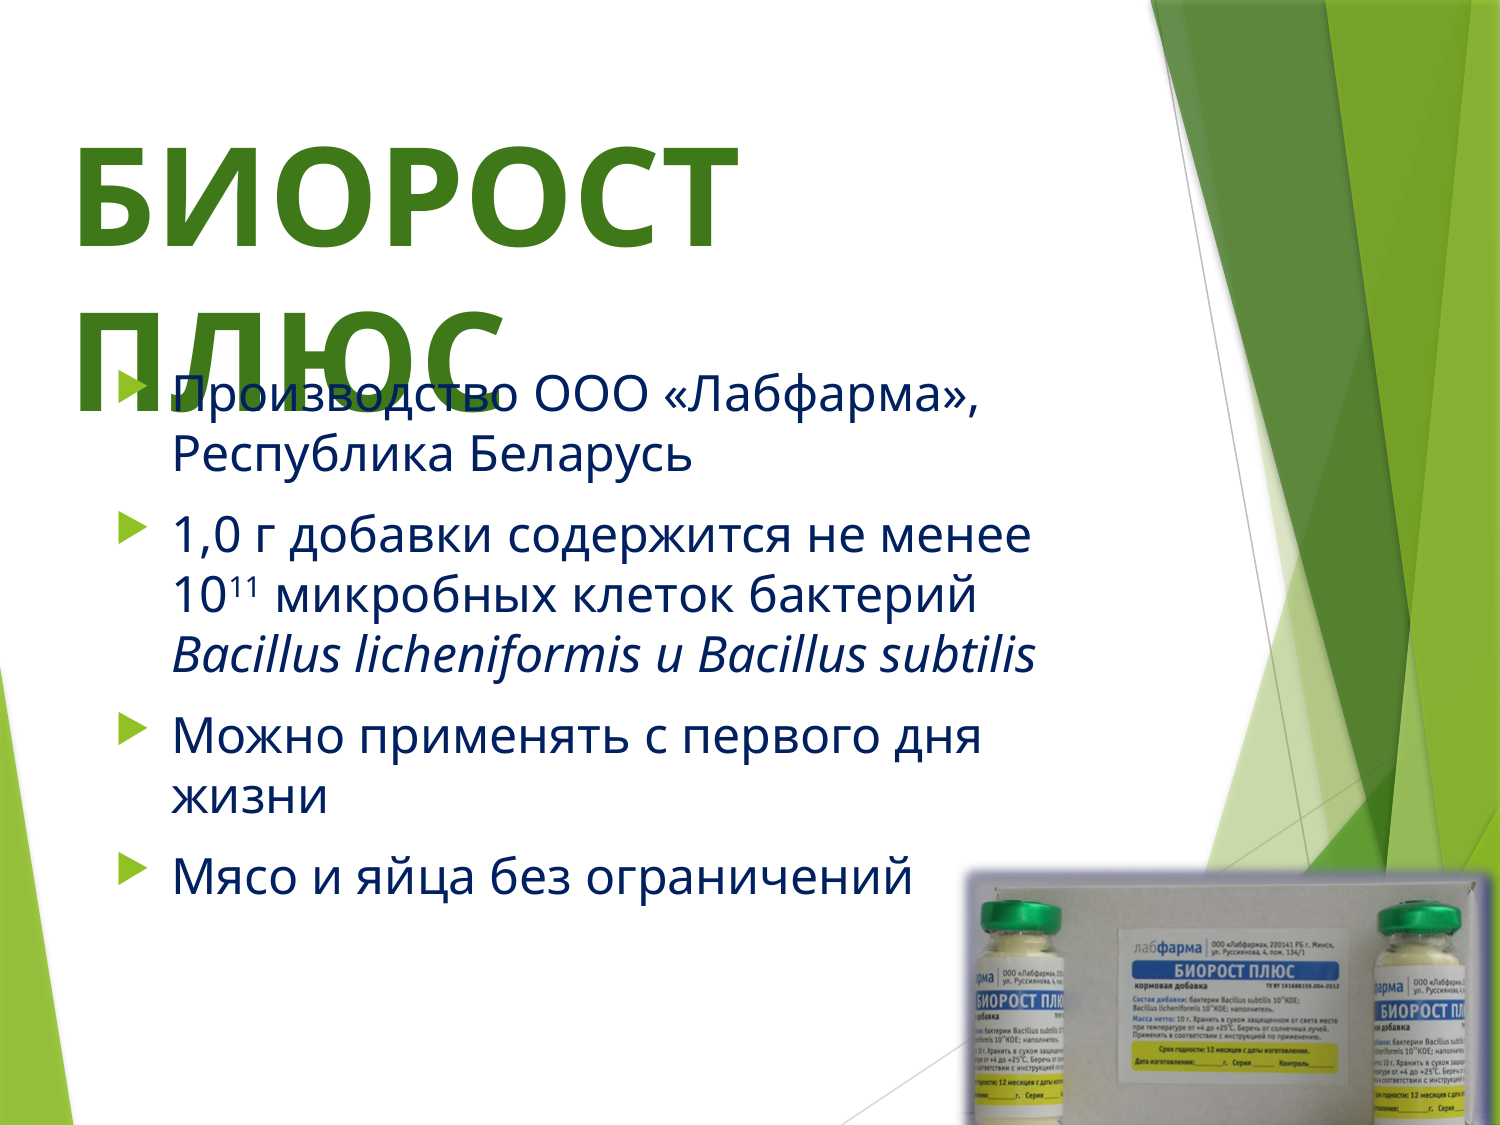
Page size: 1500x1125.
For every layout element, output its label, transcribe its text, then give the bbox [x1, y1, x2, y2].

list Производство ООО «Лабфарма», Республика Беларусь 1,0 г добавки содержится не менее 1011 микробных клеток бактерий Bacillus licheniformis и Bacillus subtilis Можно применять с первого дня жизни Мясо и яйца без ограничений [99, 354, 1142, 992]
title БИОРОСТ ПЛЮС [53, 101, 1164, 319]
picture [952, 857, 1500, 1125]
